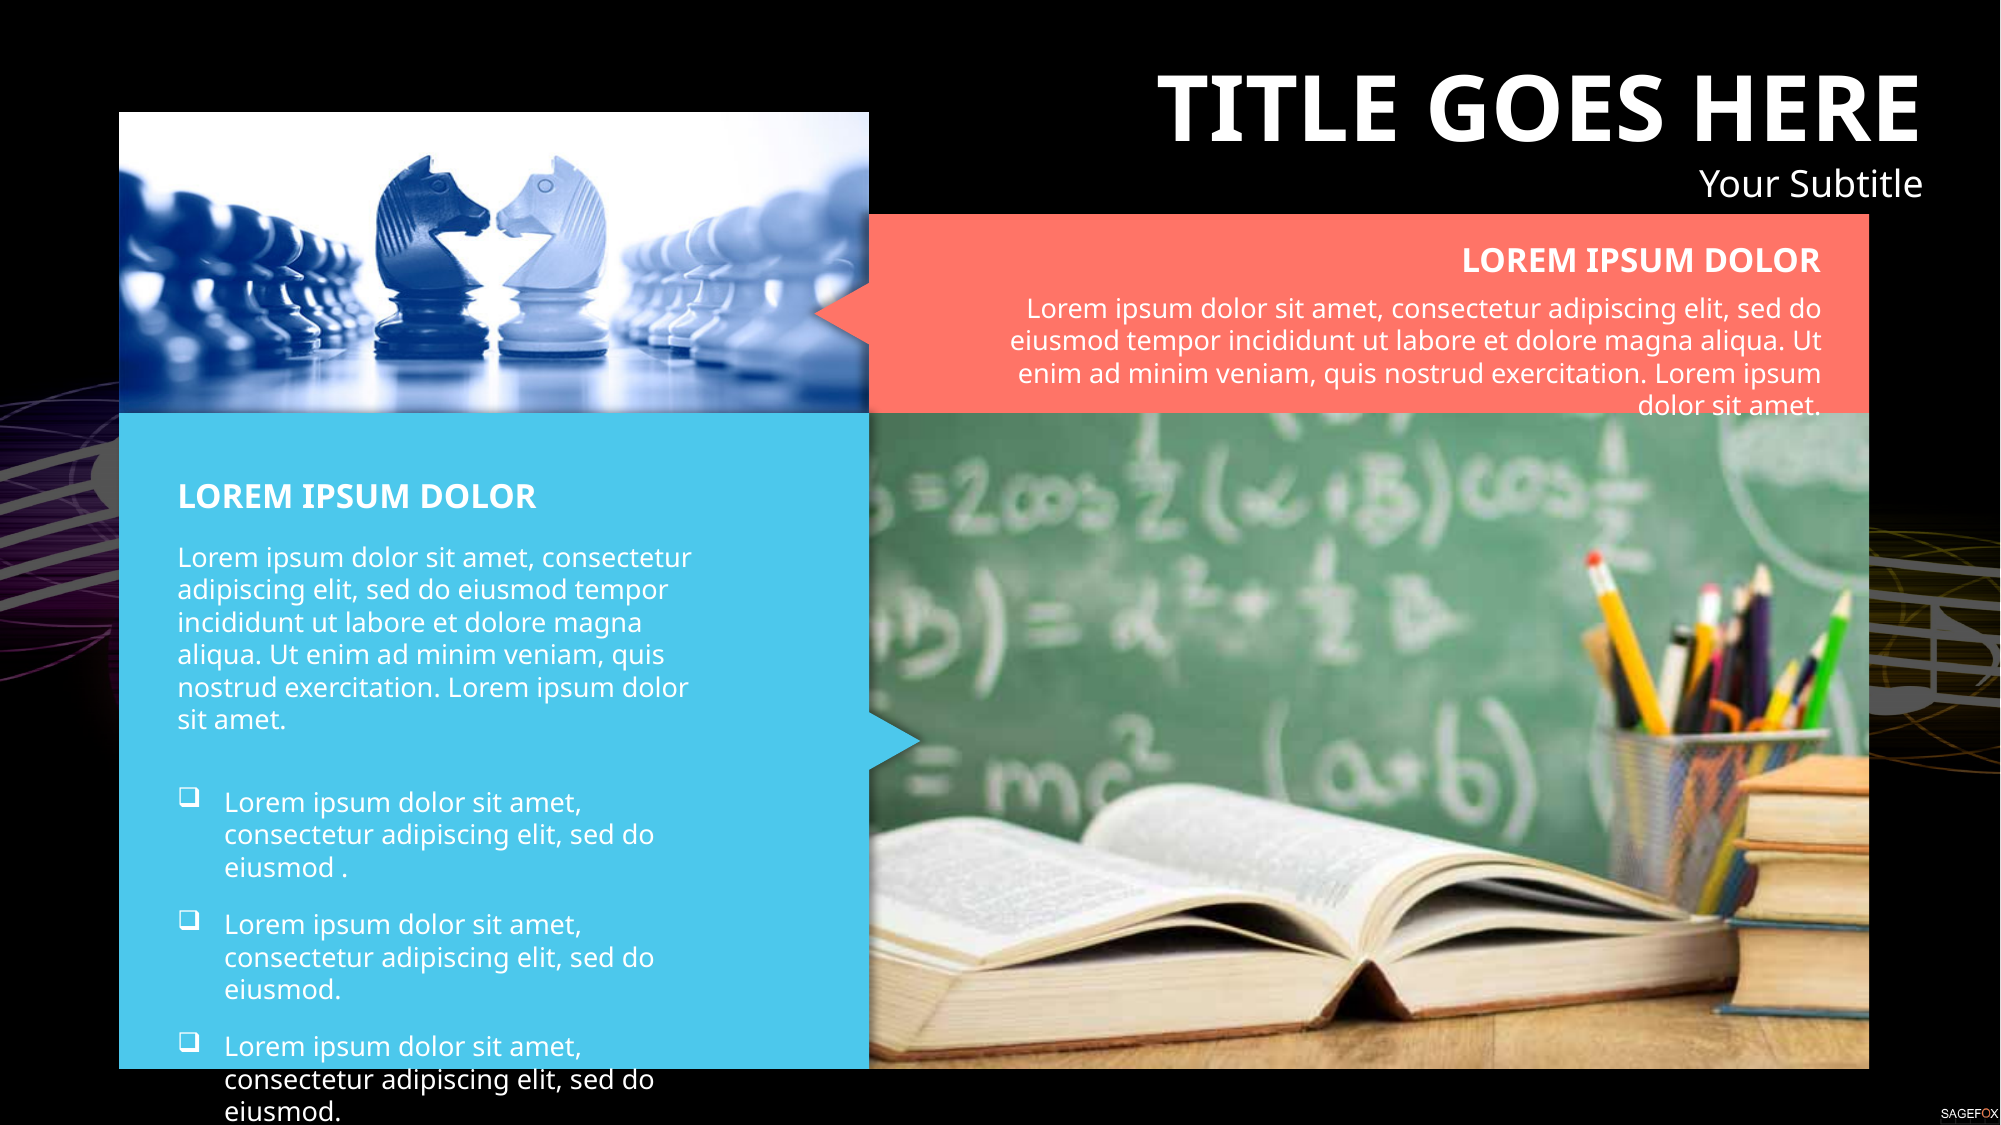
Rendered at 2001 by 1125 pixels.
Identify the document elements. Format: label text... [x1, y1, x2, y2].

text_box LOREM IPSUM DOLOR Lorem ipsum dolor sit amet, consectetur adipiscing elit, sed do eiusmod tempor incididunt ut labore et dolore magna aliqua. Ut enim ad minim veniam, quis nostrud exercitation. Lorem ipsum dolor sit amet. Lorem ipsum dolor sit amet, consectetur adipiscing elit, sed do eiusmod . Lorem ipsum dolor sit amet, consectetur adipiscing elit, sed do eiusmod. Lorem ipsum dolor sit amet, consectetur adipiscing elit, sed do eiusmod. [162, 467, 717, 1125]
picture [0, 0, 2001, 1125]
text_box [812, 212, 1871, 415]
text_box [880, 412, 1870, 1070]
text_box LOREM IPSUM DOLOR Lorem ipsum dolor sit amet, consectetur adipiscing elit, sed do eiusmod tempor incididunt ut labore et dolore magna aliqua. Ut enim ad minim veniam, quis nostrud exercitation. Lorem ipsum dolor sit amet. [987, 231, 1837, 444]
text_box [118, 412, 923, 1070]
text_box TITLE GOES HERE Your Subtitle [1035, 42, 1939, 212]
text_box [118, 111, 870, 412]
